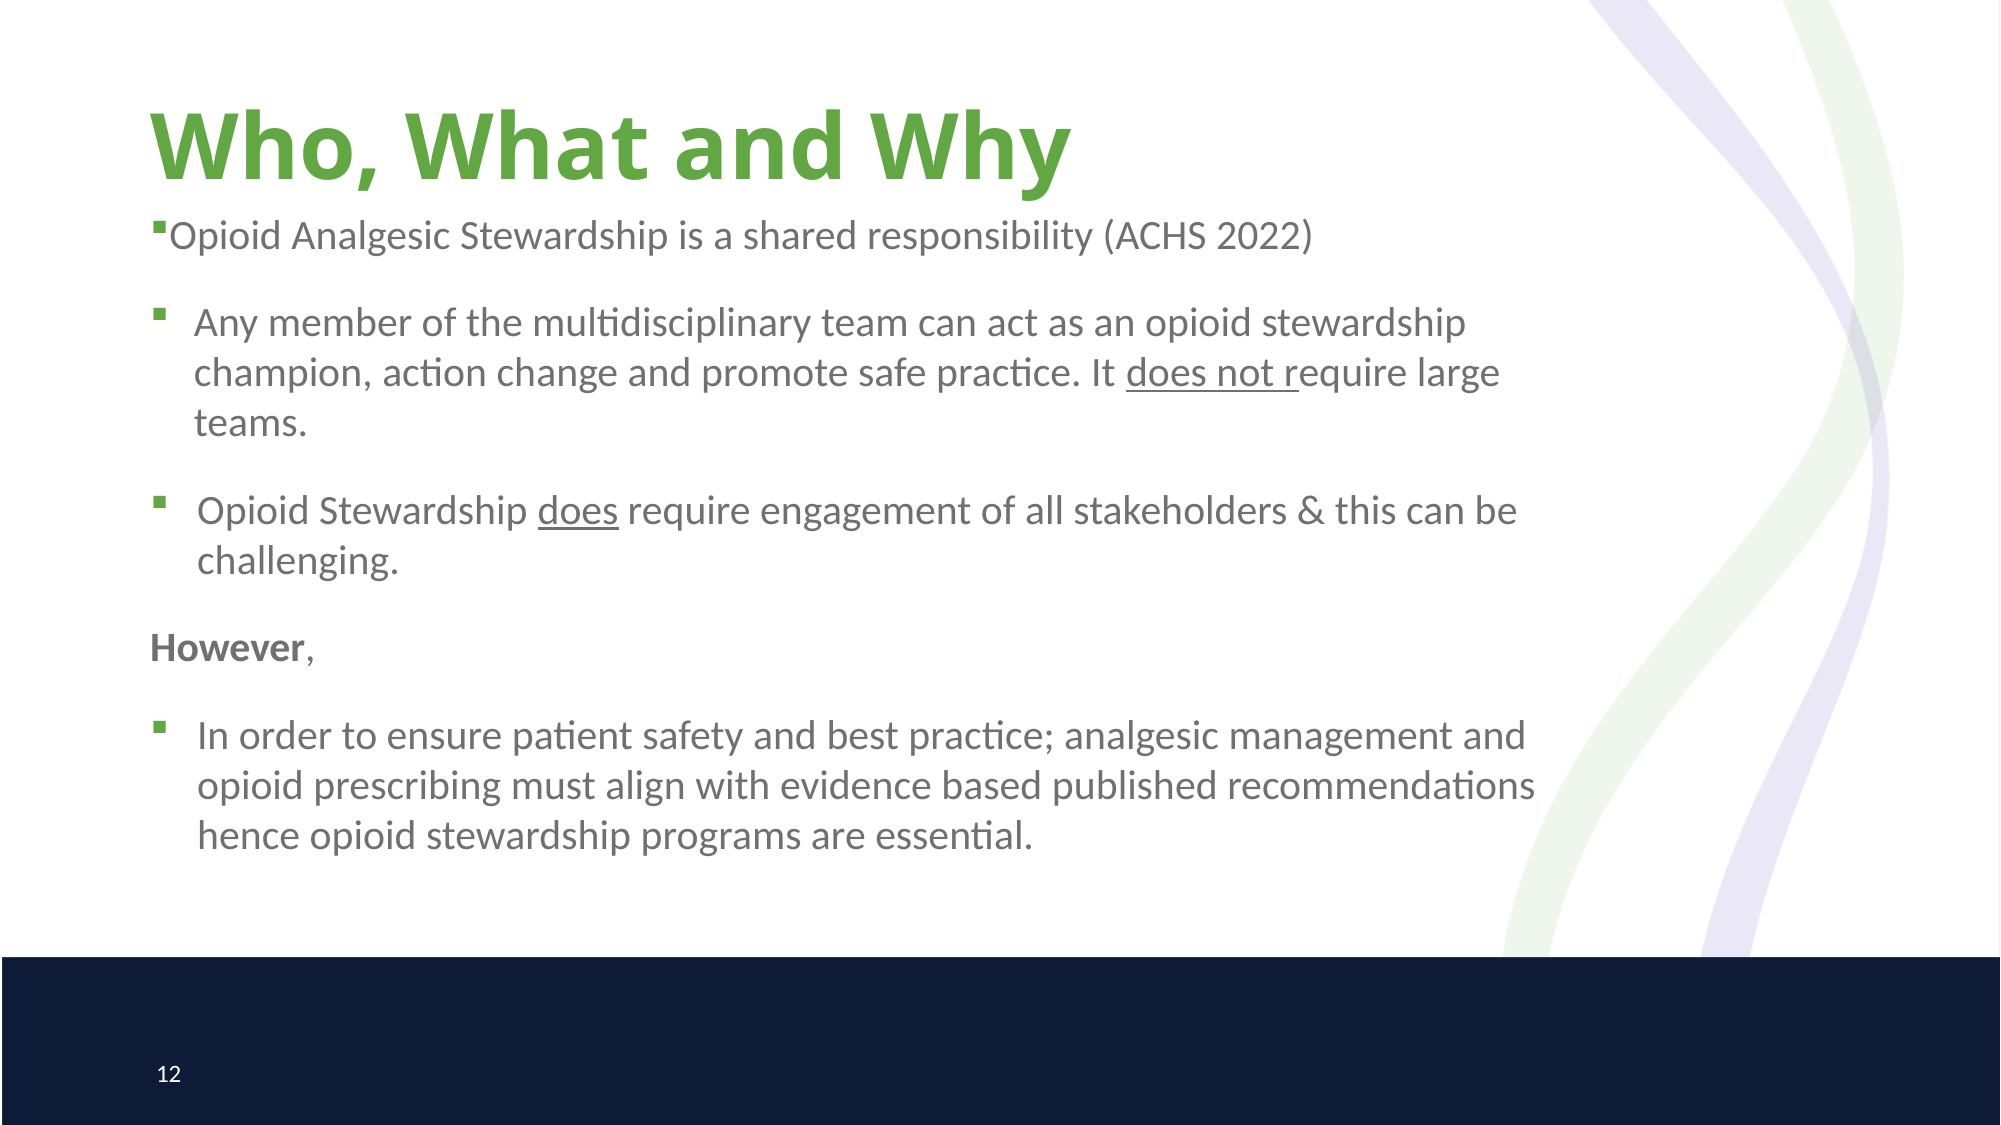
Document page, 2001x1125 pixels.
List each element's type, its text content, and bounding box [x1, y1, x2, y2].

text_box Opioid Analgesic Stewardship is a shared responsibility (ACHS 2022) Any member of the multidisciplinary team can act as an opioid stewardship champion, action change and promote safe practice. It does not require large teams. Opioid Stewardship does require engagement of all stakeholders & this can be challenging. However, In order to ensure patient safety and best practice; analgesic management and opioid prescribing must align with evidence based published recommendations hence opioid stewardship programs are essential. [135, 200, 1565, 865]
slide_number 12 [141, 1042, 204, 1103]
title Who, What and Why [135, 87, 1861, 213]
picture [0, 0, 2000, 1125]
